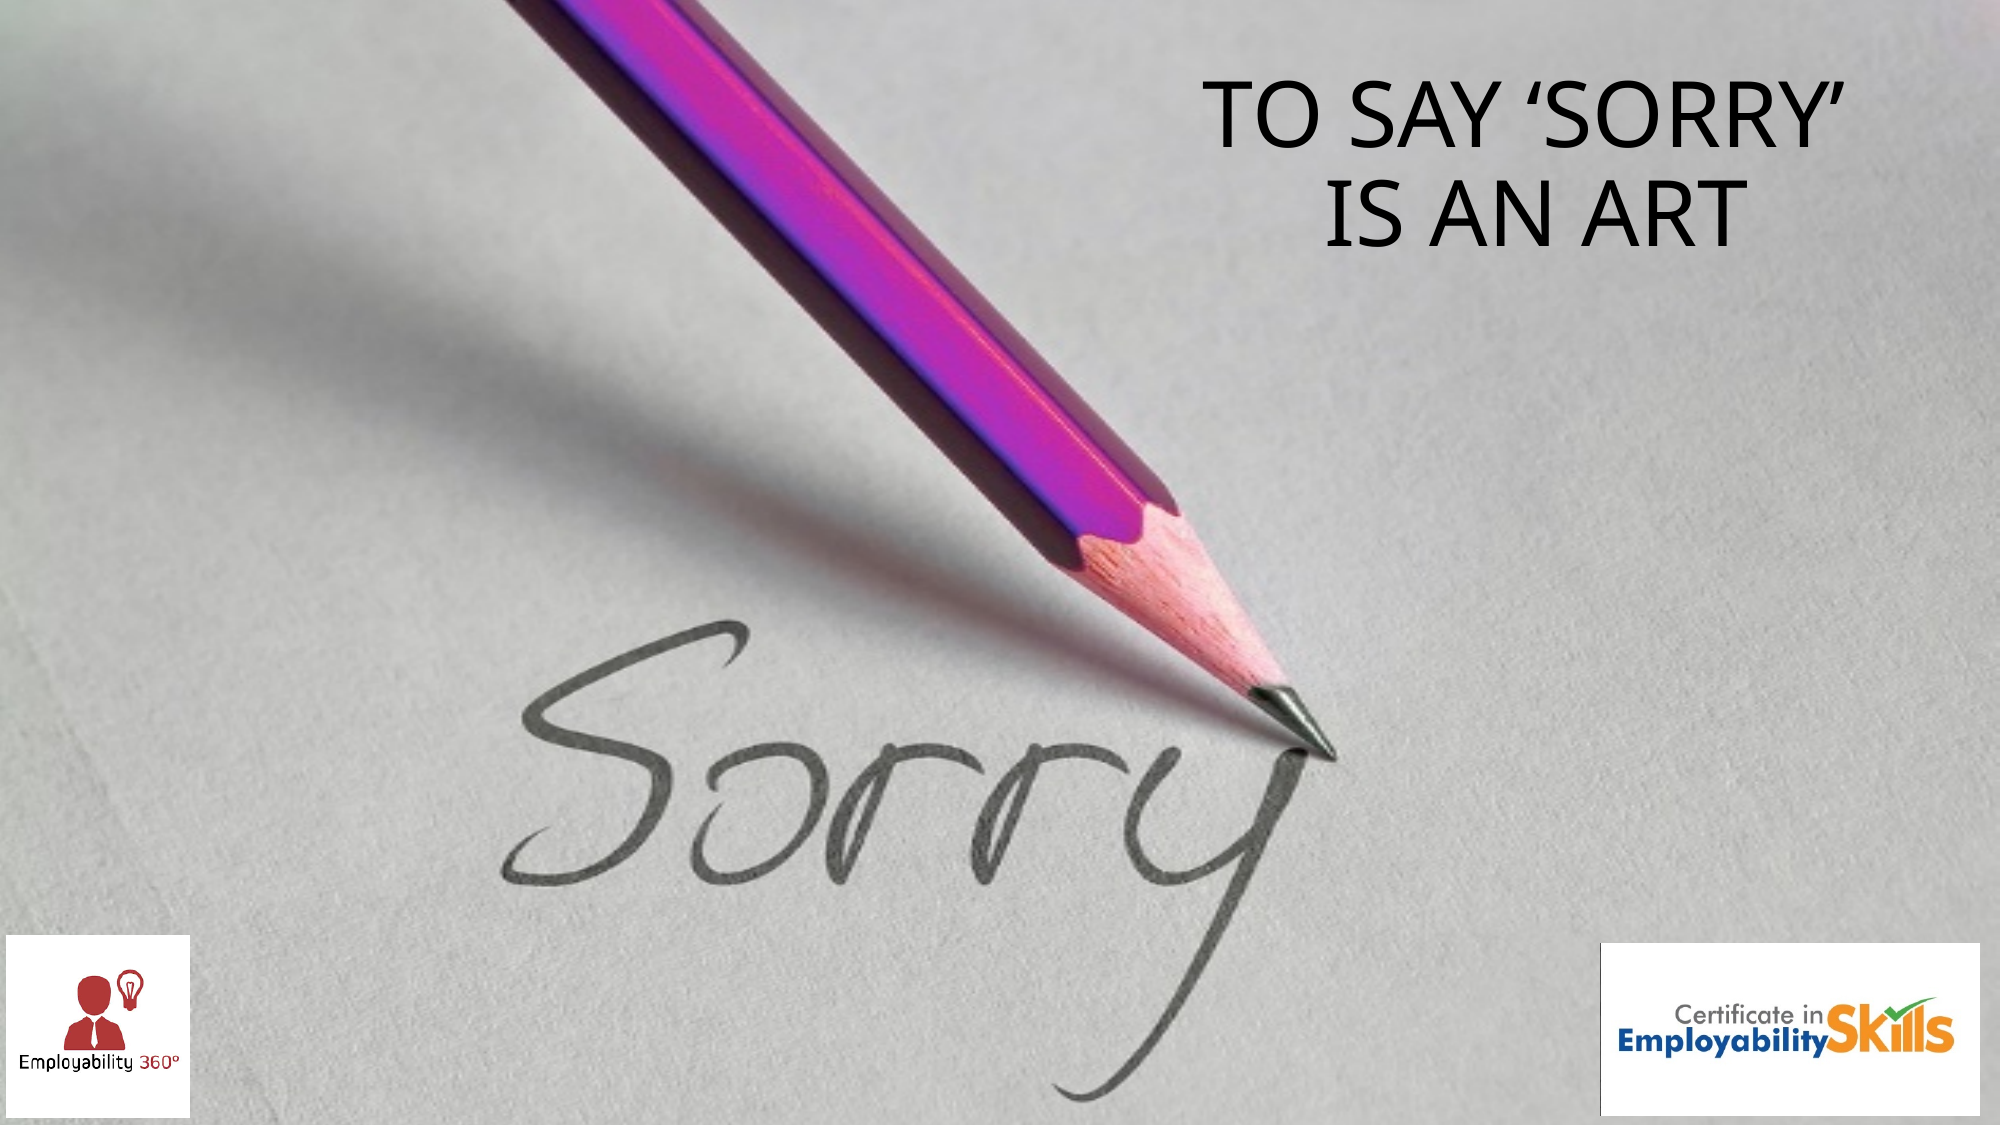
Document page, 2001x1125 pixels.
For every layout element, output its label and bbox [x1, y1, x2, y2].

text_box [6, 935, 1980, 1118]
picture [0, 0, 2000, 1125]
